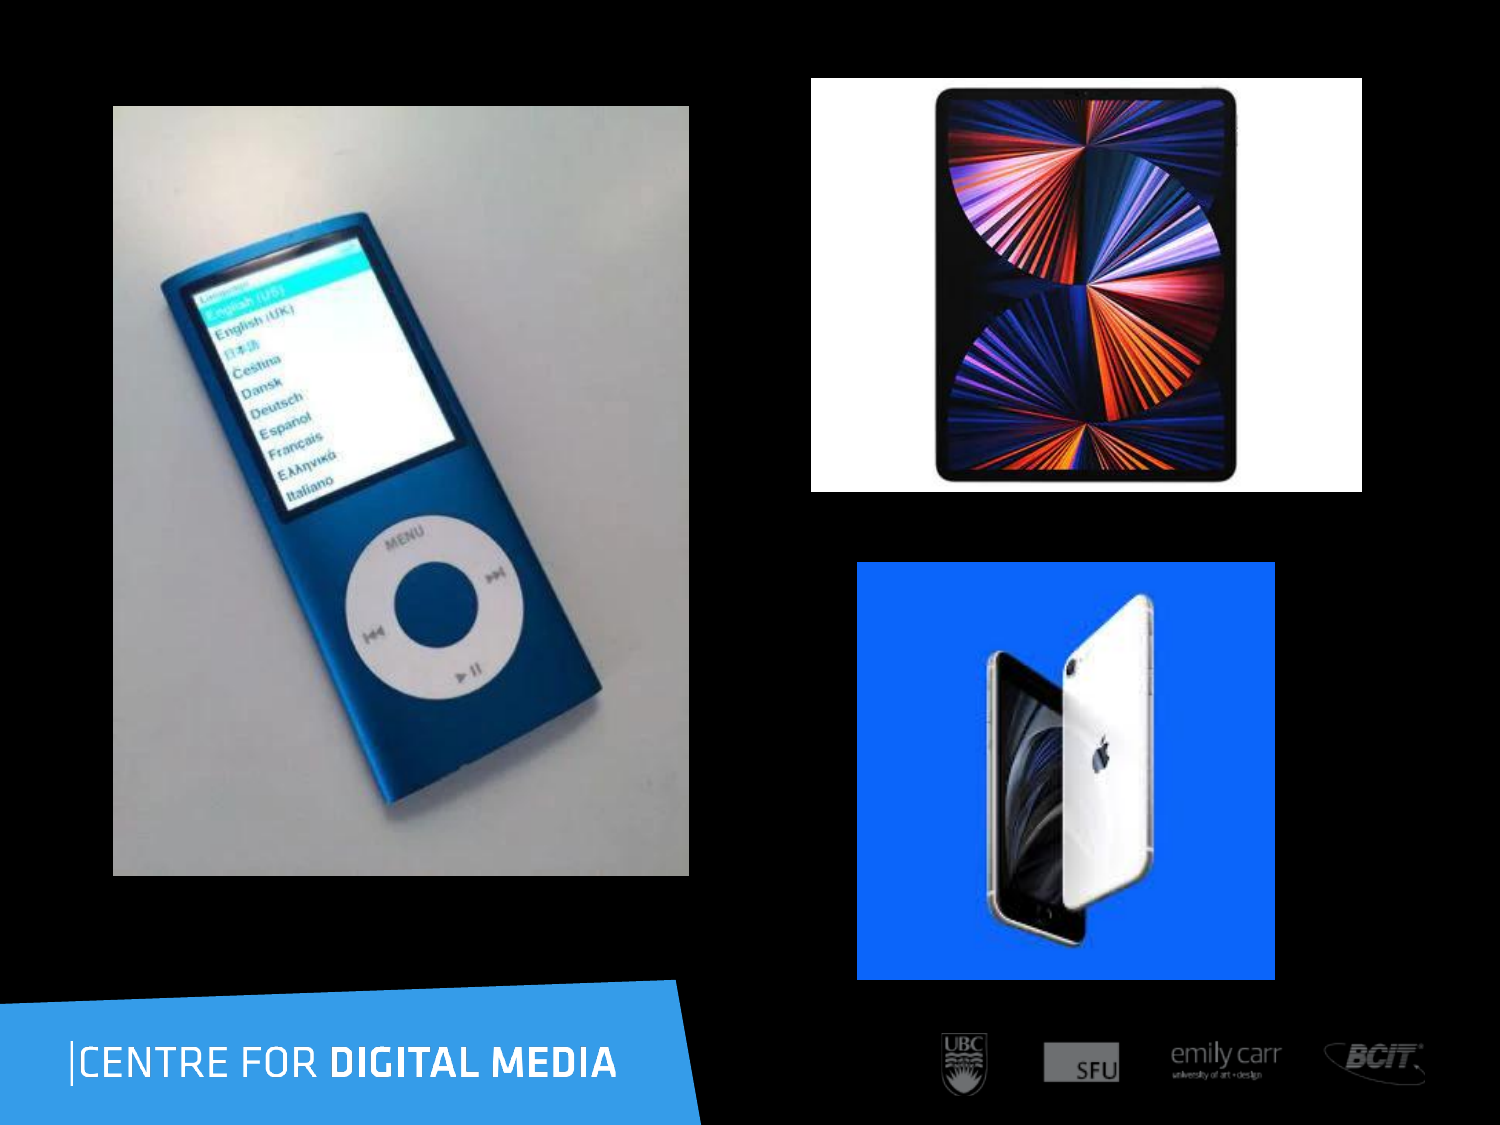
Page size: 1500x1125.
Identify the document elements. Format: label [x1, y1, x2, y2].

picture [113, 106, 690, 876]
picture [857, 562, 1275, 980]
picture [810, 78, 1362, 492]
